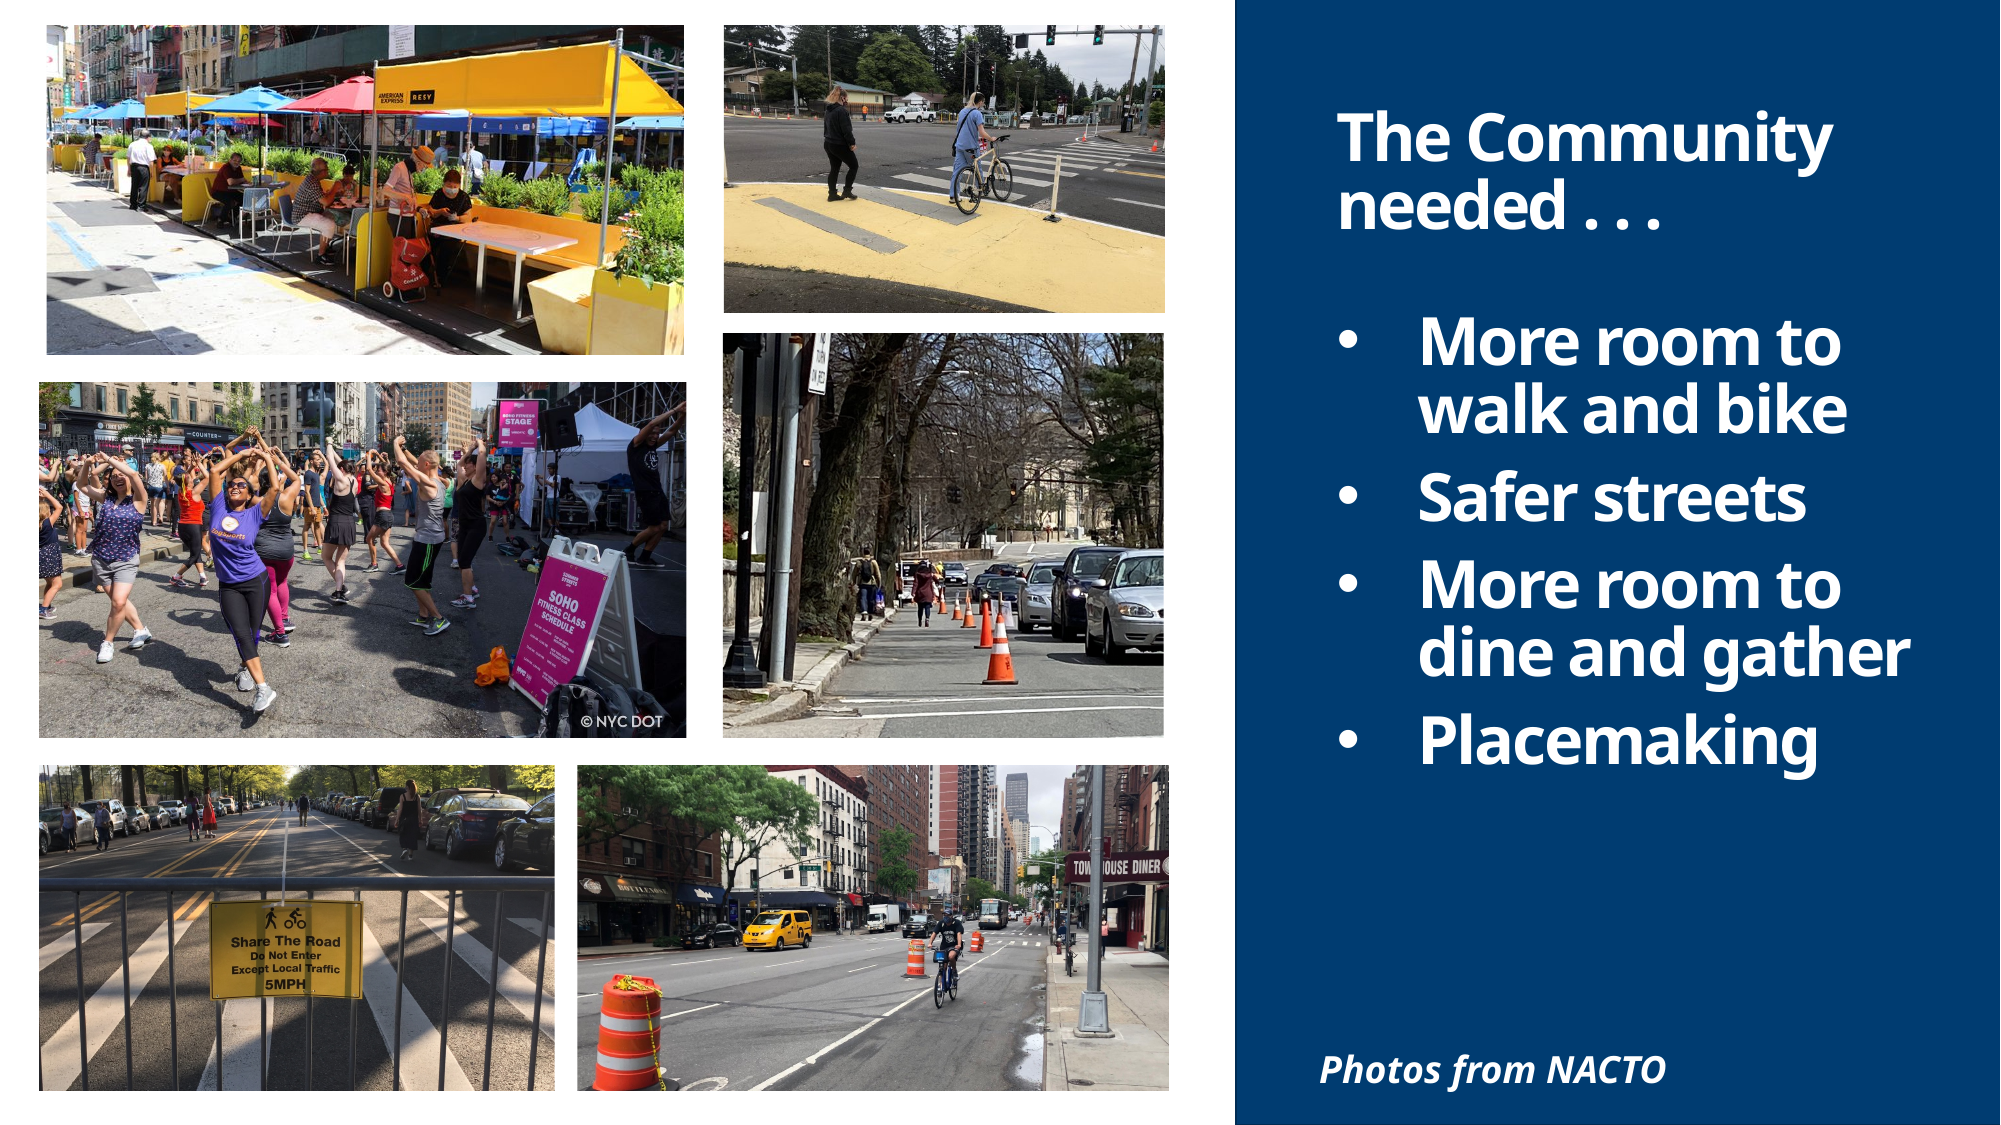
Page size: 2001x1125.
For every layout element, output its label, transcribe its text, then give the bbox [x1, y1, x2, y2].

picture [46, 25, 685, 355]
text_box Photos from NACTO [1304, 1038, 1864, 1099]
text_box [1235, 0, 2000, 1125]
picture [722, 332, 1164, 738]
picture [38, 765, 555, 1091]
picture [577, 765, 1175, 1091]
picture [723, 25, 1166, 313]
text_box The Community needed . . . More room to walk and bike Safer streets More room to dine and gather Placemaking [1321, 87, 1964, 786]
picture [38, 382, 687, 738]
